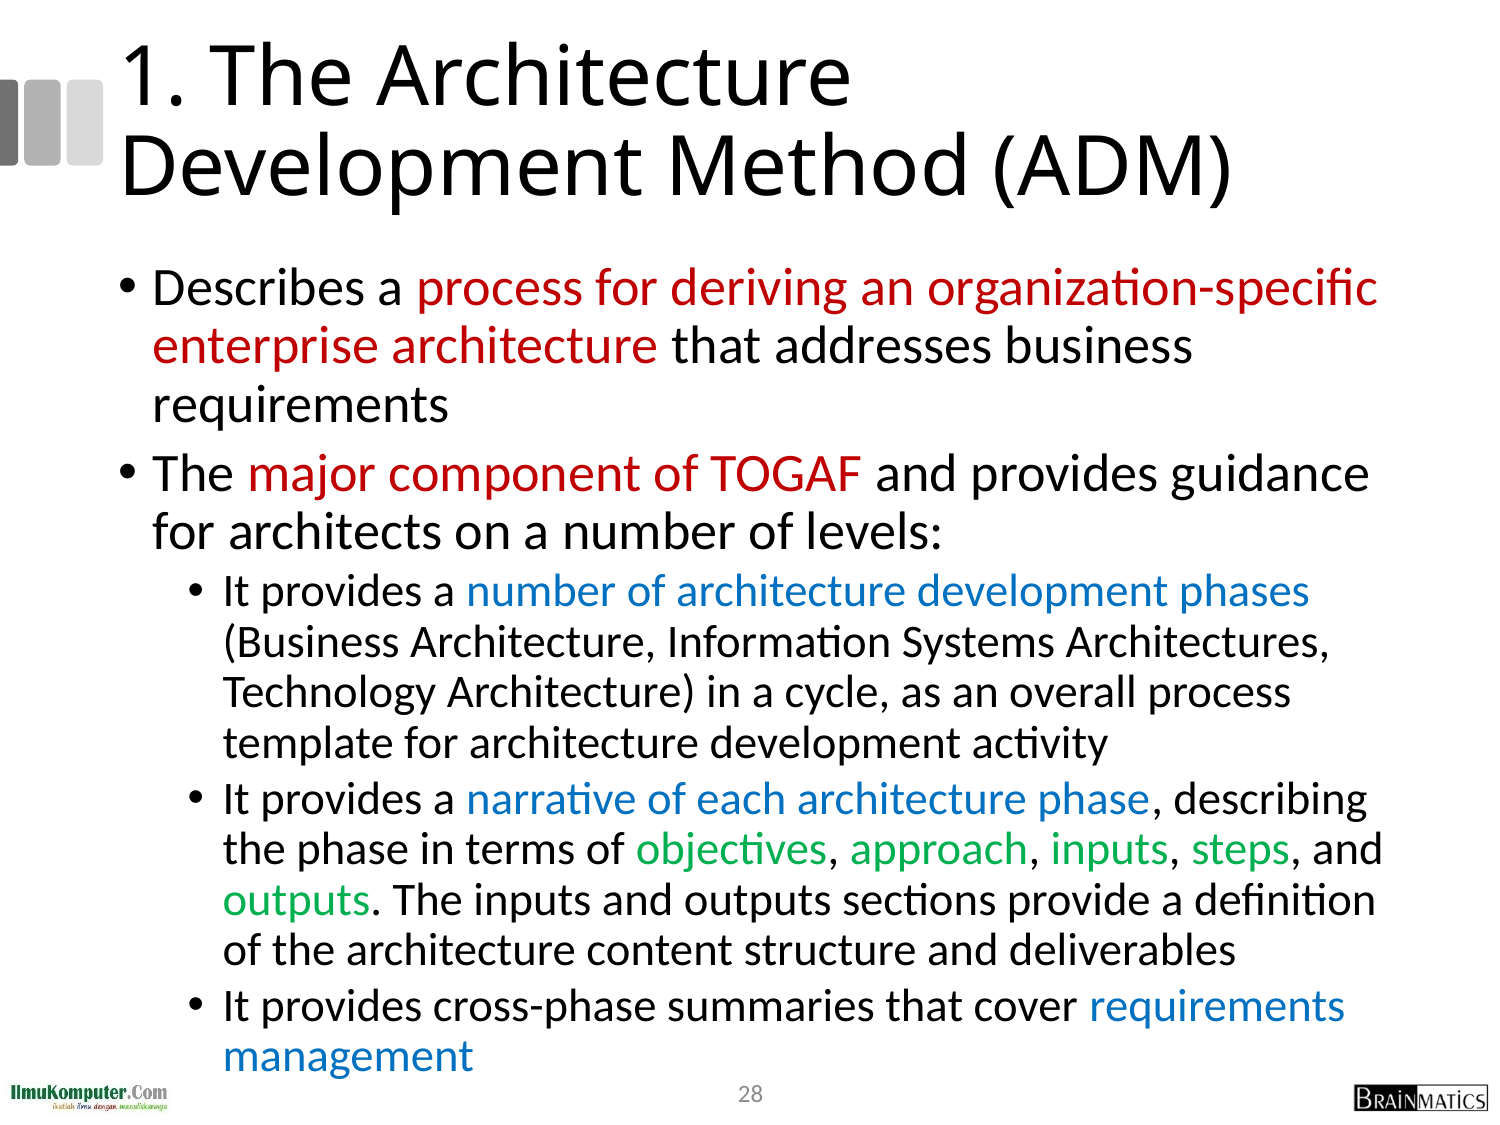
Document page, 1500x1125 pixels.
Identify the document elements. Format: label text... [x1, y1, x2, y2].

title 1. The Architecture Development Method (ADM) [103, 24, 1397, 222]
slide_number 28 [582, 1062, 920, 1123]
list Describes a process for deriving an organization-specific enterprise architecture that addresses business requirements The major component of TOGAF and provides guidance for architects on a number of levels: It provides a number of architecture development phases (Business Architecture, Information Systems Architectures, Technology Architecture) in a cycle, as an overall process template for architecture development activity It provides a narrative of each architecture phase, describing the phase in terms of objectives, approach, inputs, steps, and outputs. The inputs and outputs sections provide a definition of the architecture content structure and deliverables It provides cross-phase summaries that cover requirements management [103, 250, 1424, 1107]
picture [4, 1081, 173, 1115]
picture [1351, 1081, 1491, 1115]
